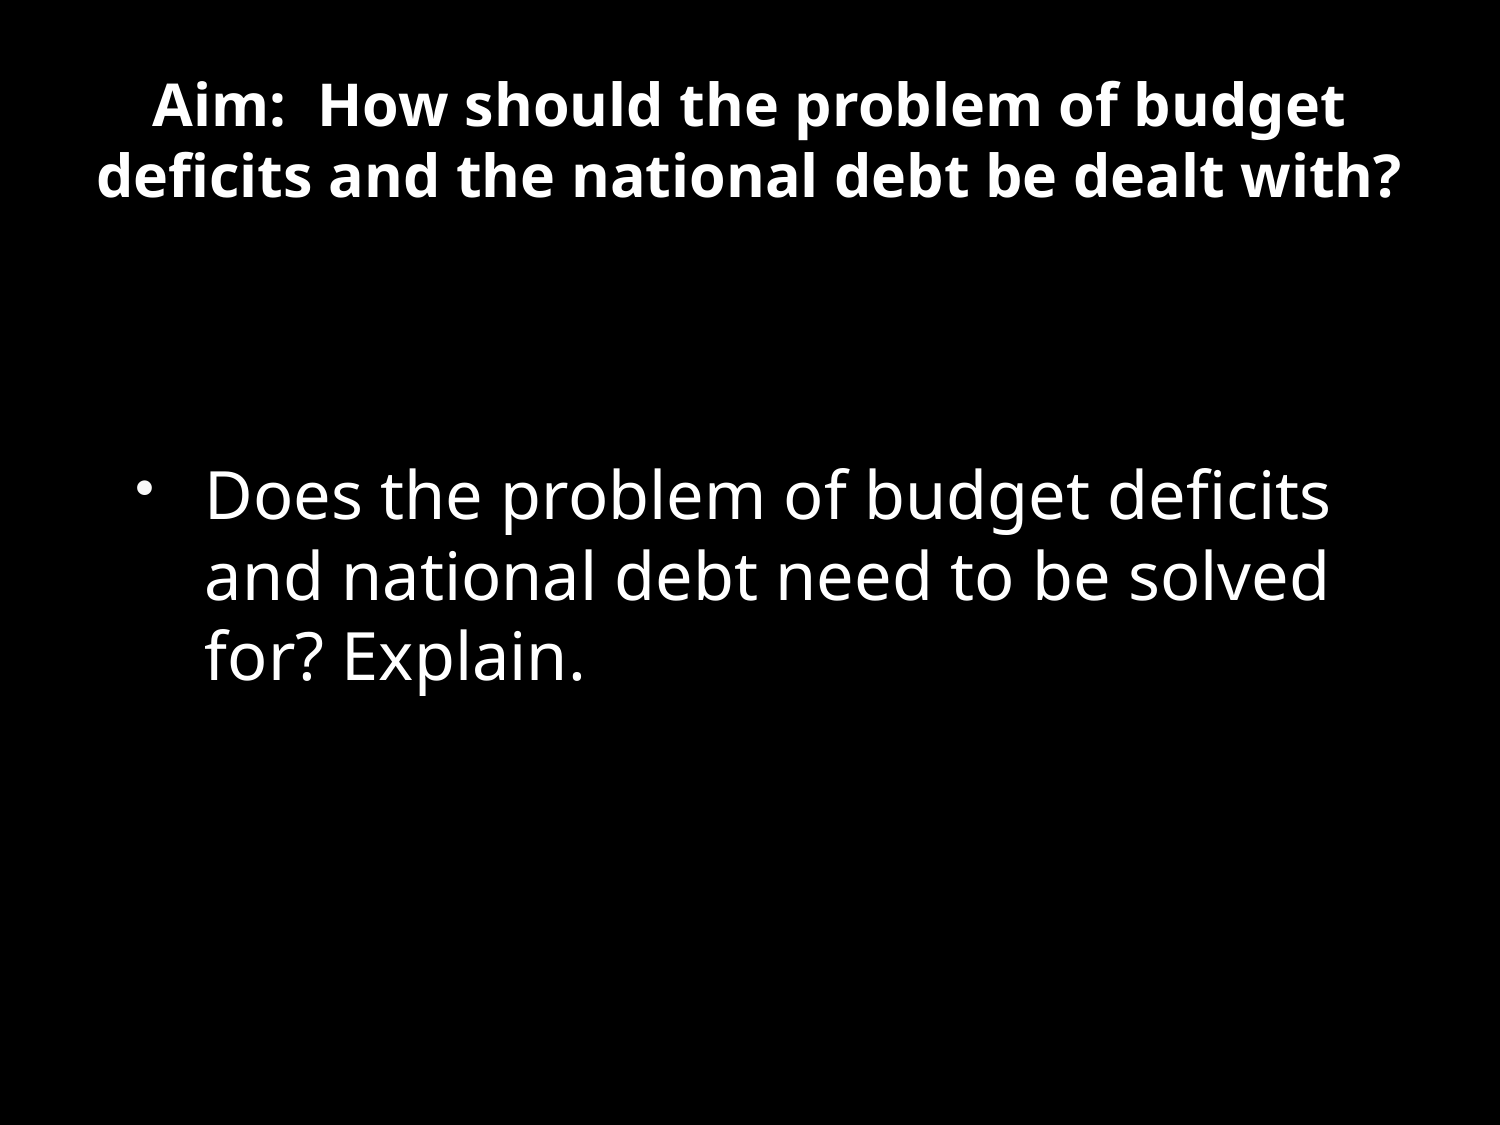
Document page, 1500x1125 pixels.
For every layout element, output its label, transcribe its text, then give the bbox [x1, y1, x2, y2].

list Does the problem of budget deficits and national debt need to be solved for? Explain. [99, 352, 1450, 1125]
title Aim: How should the problem of budget deficits and the national debt be dealt with? [75, 45, 1425, 233]
